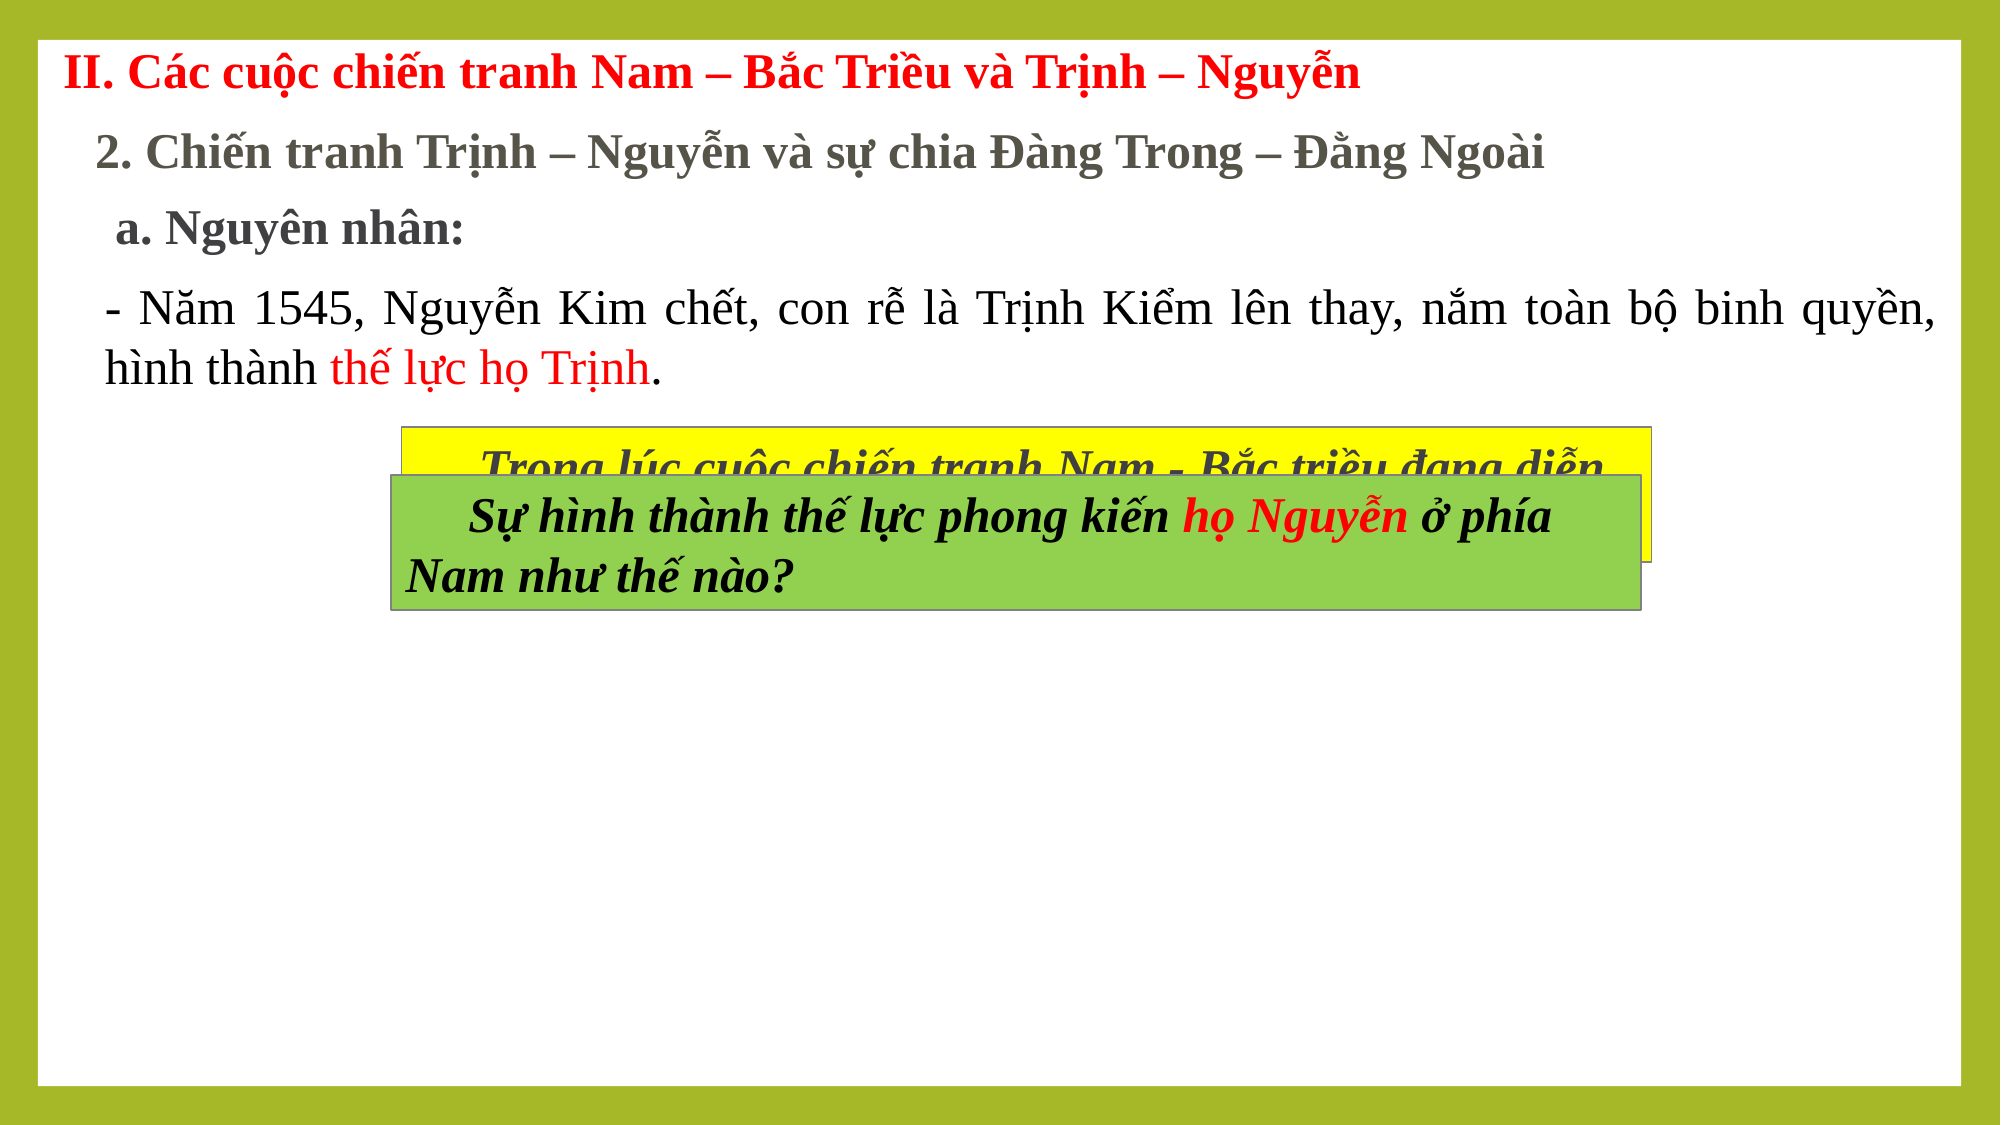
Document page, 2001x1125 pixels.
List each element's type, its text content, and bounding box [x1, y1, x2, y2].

text_box Sự hình thành thế lực phong kiến họ Nguyễn ở phía Nam như thế nào? [390, 474, 1642, 611]
text_box a. Nguyên nhân: [100, 187, 744, 262]
text_box 2. Chiến tranh Trịnh – Nguyễn và sự chia Đàng Trong – Đằng Ngoài [80, 111, 1704, 186]
text_box II. Các cuộc chiến tranh Nam – Bắc Triều và Trịnh – Nguyễn [48, 30, 1438, 106]
text_box Trong lúc cuộc chiến tranh Nam - Bắc triều đang diễn ra, tình hình Nam triều có gì thay đổi? [401, 426, 1652, 563]
text_box - Năm 1545, Nguyễn Kim chết, con rễ là Trịnh Kiểm lên thay, nắm toàn bộ binh quyền, hình thành thế lực họ Trịnh. [90, 266, 1953, 402]
